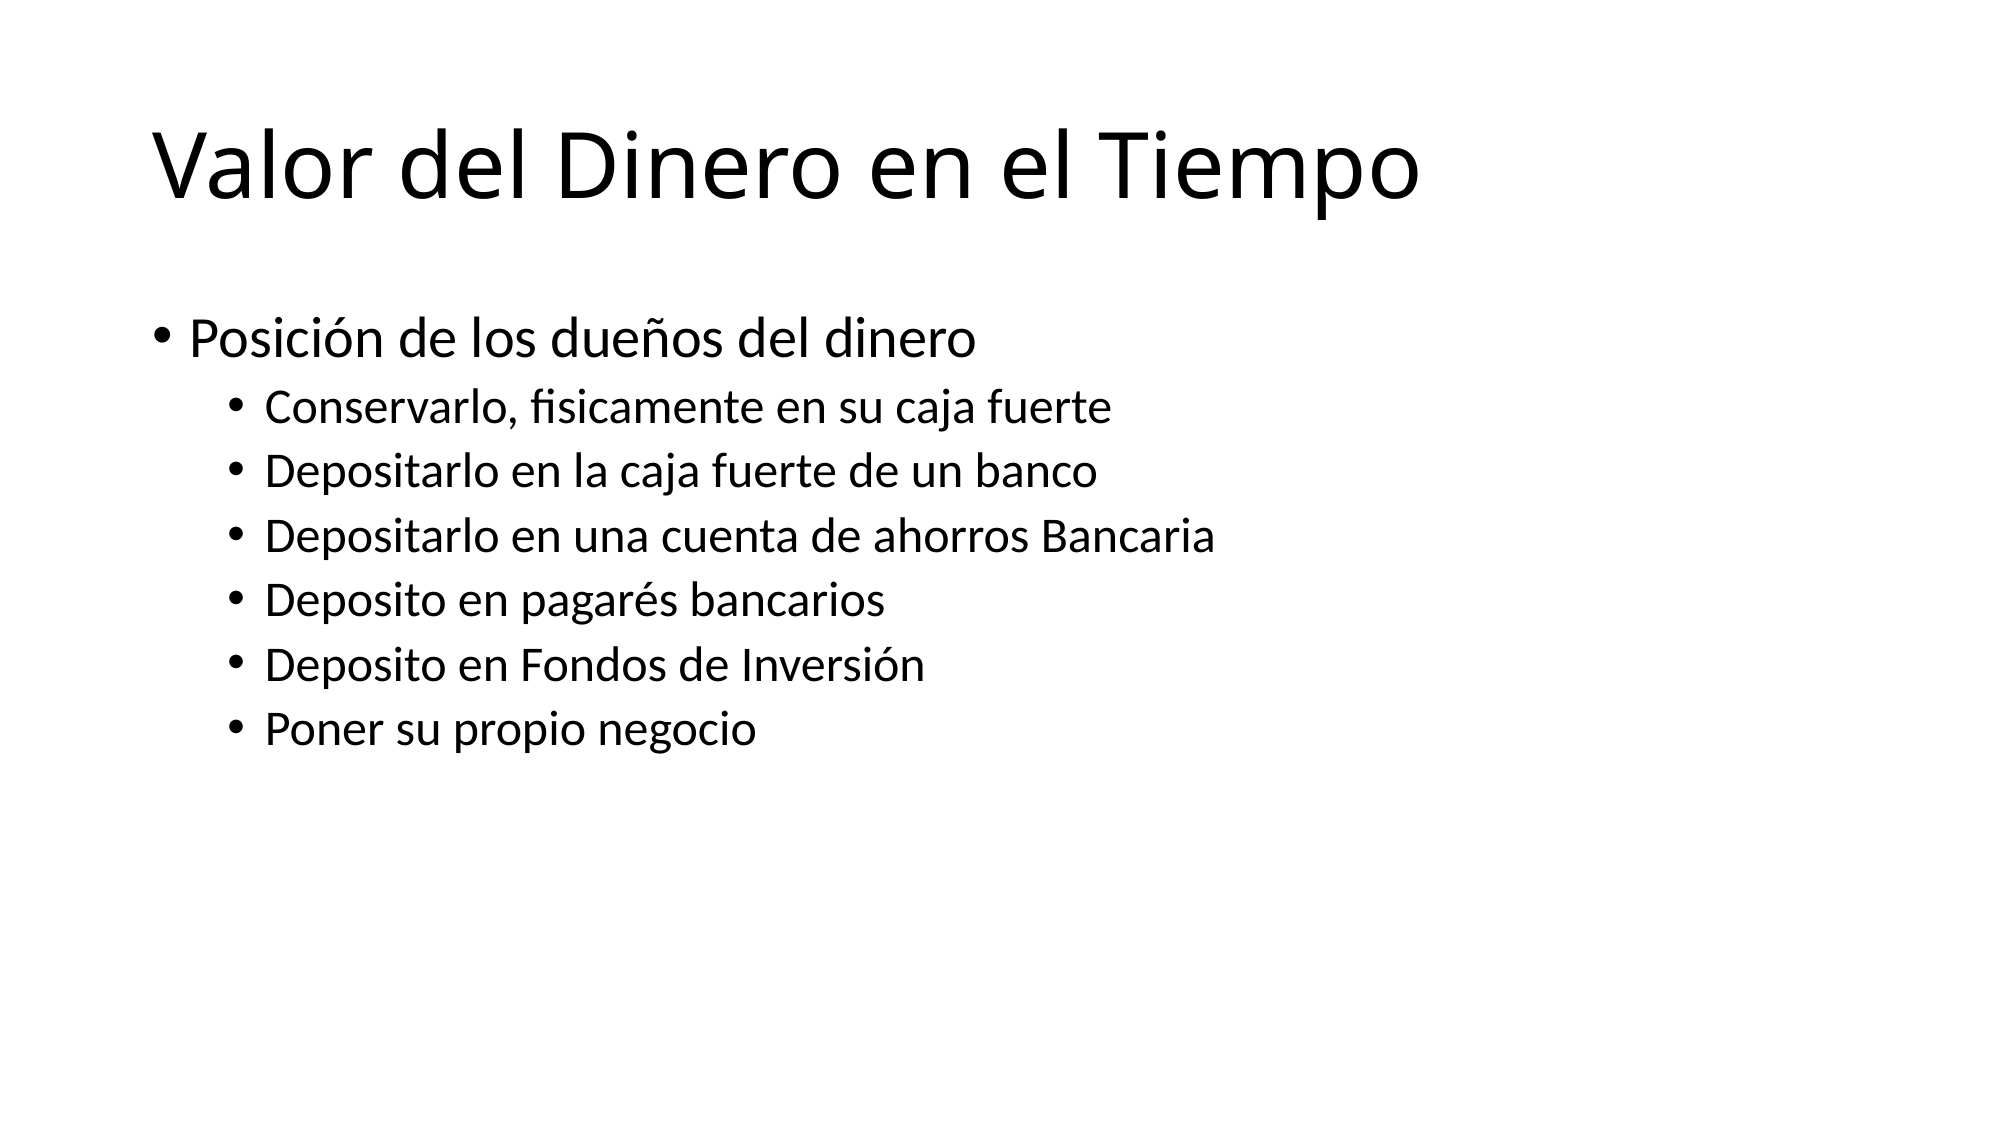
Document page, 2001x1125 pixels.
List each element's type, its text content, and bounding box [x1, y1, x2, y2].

list Posición de los dueños del dinero Conservarlo, fisicamente en su caja fuerte Depositarlo en la caja fuerte de un banco Depositarlo en una cuenta de ahorros Bancaria Deposito en pagarés bancarios Deposito en Fondos de Inversión Poner su propio negocio [137, 299, 1863, 1014]
title Valor del Dinero en el Tiempo [137, 59, 1863, 278]
